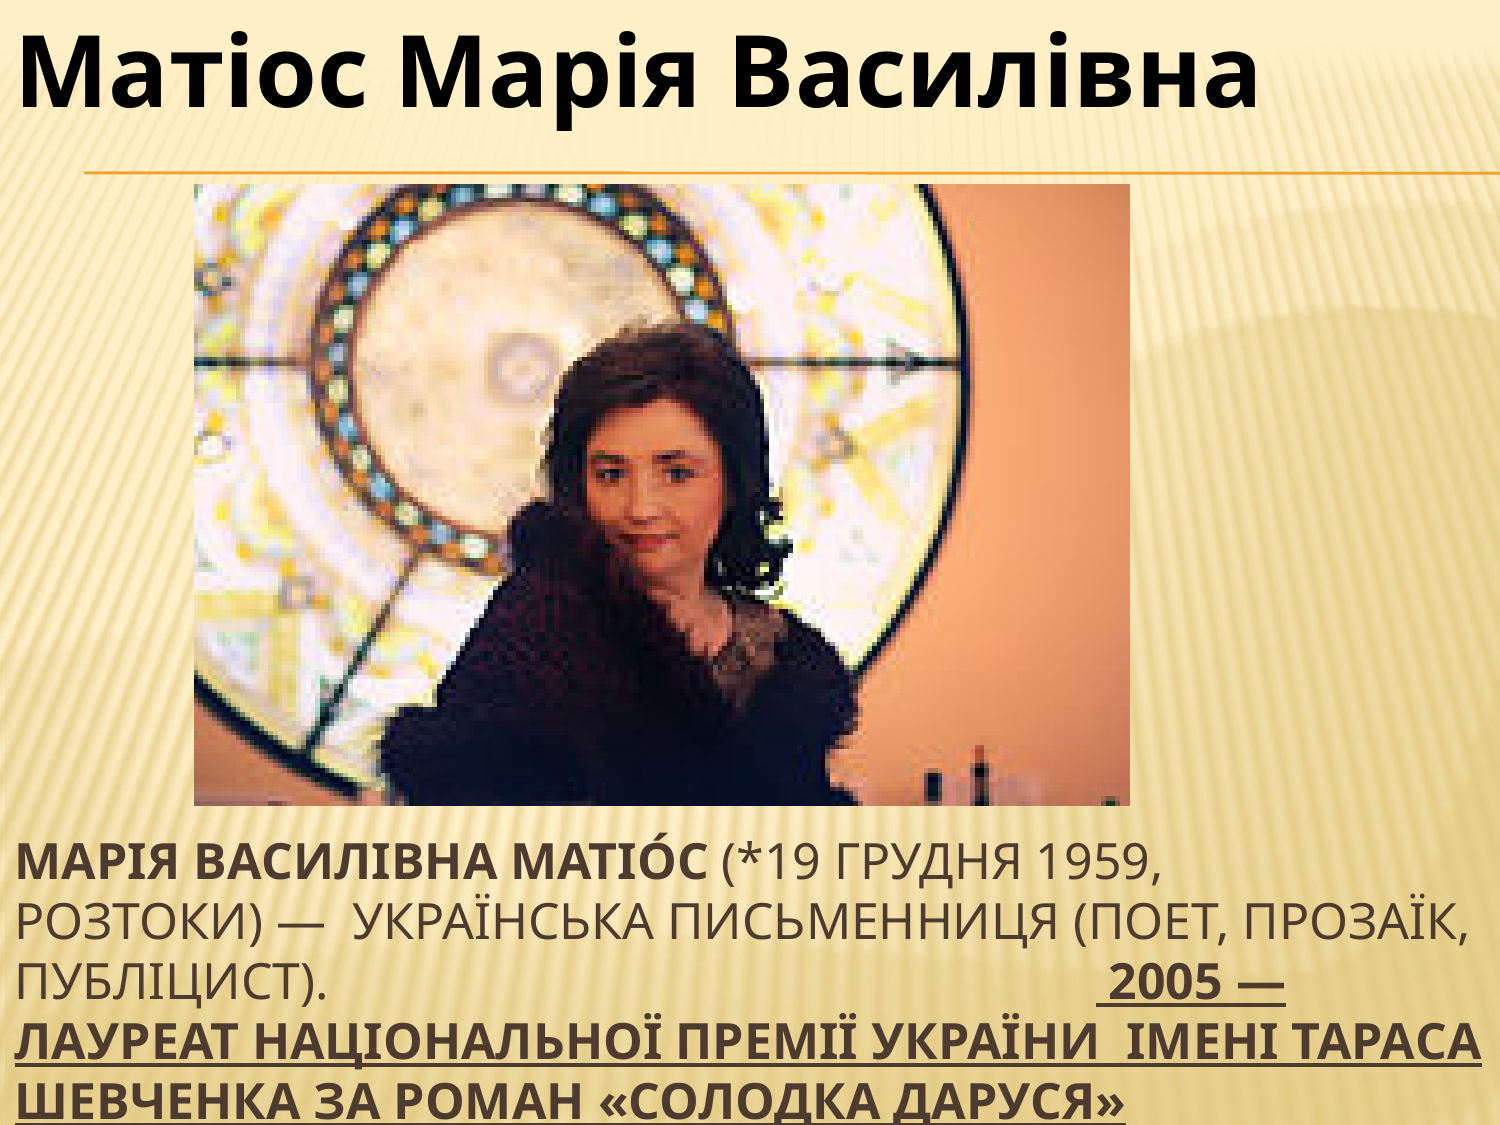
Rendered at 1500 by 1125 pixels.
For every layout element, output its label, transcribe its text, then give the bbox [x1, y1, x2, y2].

title Марія Василівна Матіо́с (*19 грудня 1959, Розтоки) — українська письменниця (поет, прозаїк, публіцист). 2005 — лауреат Національної премії України імені Тараса Шевченка за роман «Солодка Даруся» [0, 834, 1500, 1125]
text_box Матіос Марія Василівна [0, 0, 1500, 180]
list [194, 184, 1130, 807]
